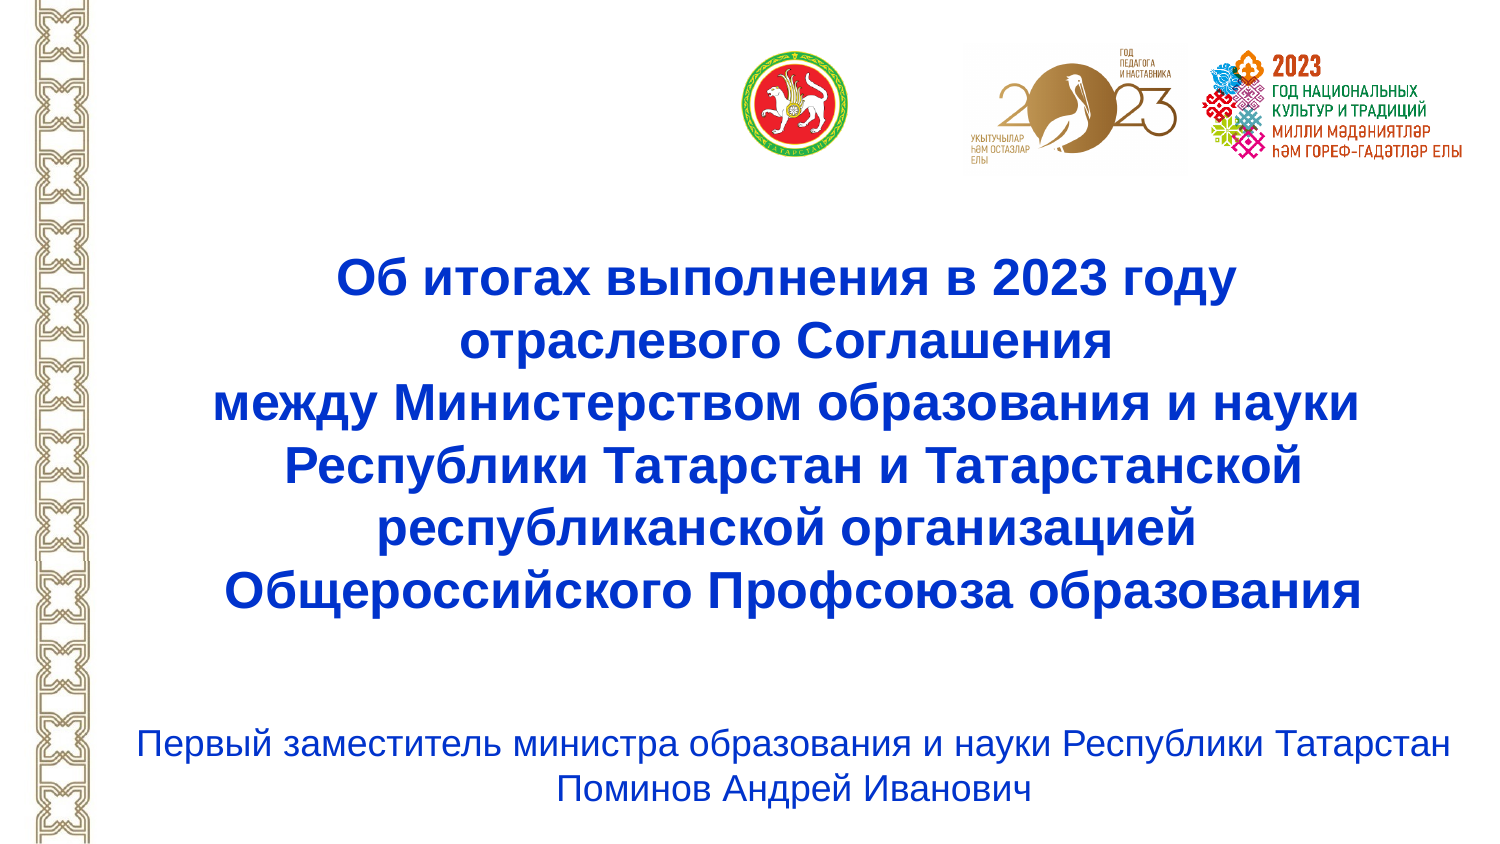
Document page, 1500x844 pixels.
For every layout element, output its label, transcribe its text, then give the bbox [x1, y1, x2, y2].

picture [0, 0, 1500, 844]
text_box Первый заместитель министра образования и науки Республики Татарстан Поминов Андрей Иванович [86, 680, 1500, 844]
text_box Об итогах выполнения в 2023 году отраслевого Соглашения между Министерством образования и науки Республики Татарстан и Татарстанской республиканской организацией Общероссийского Профсоюза образования [88, 236, 1500, 626]
